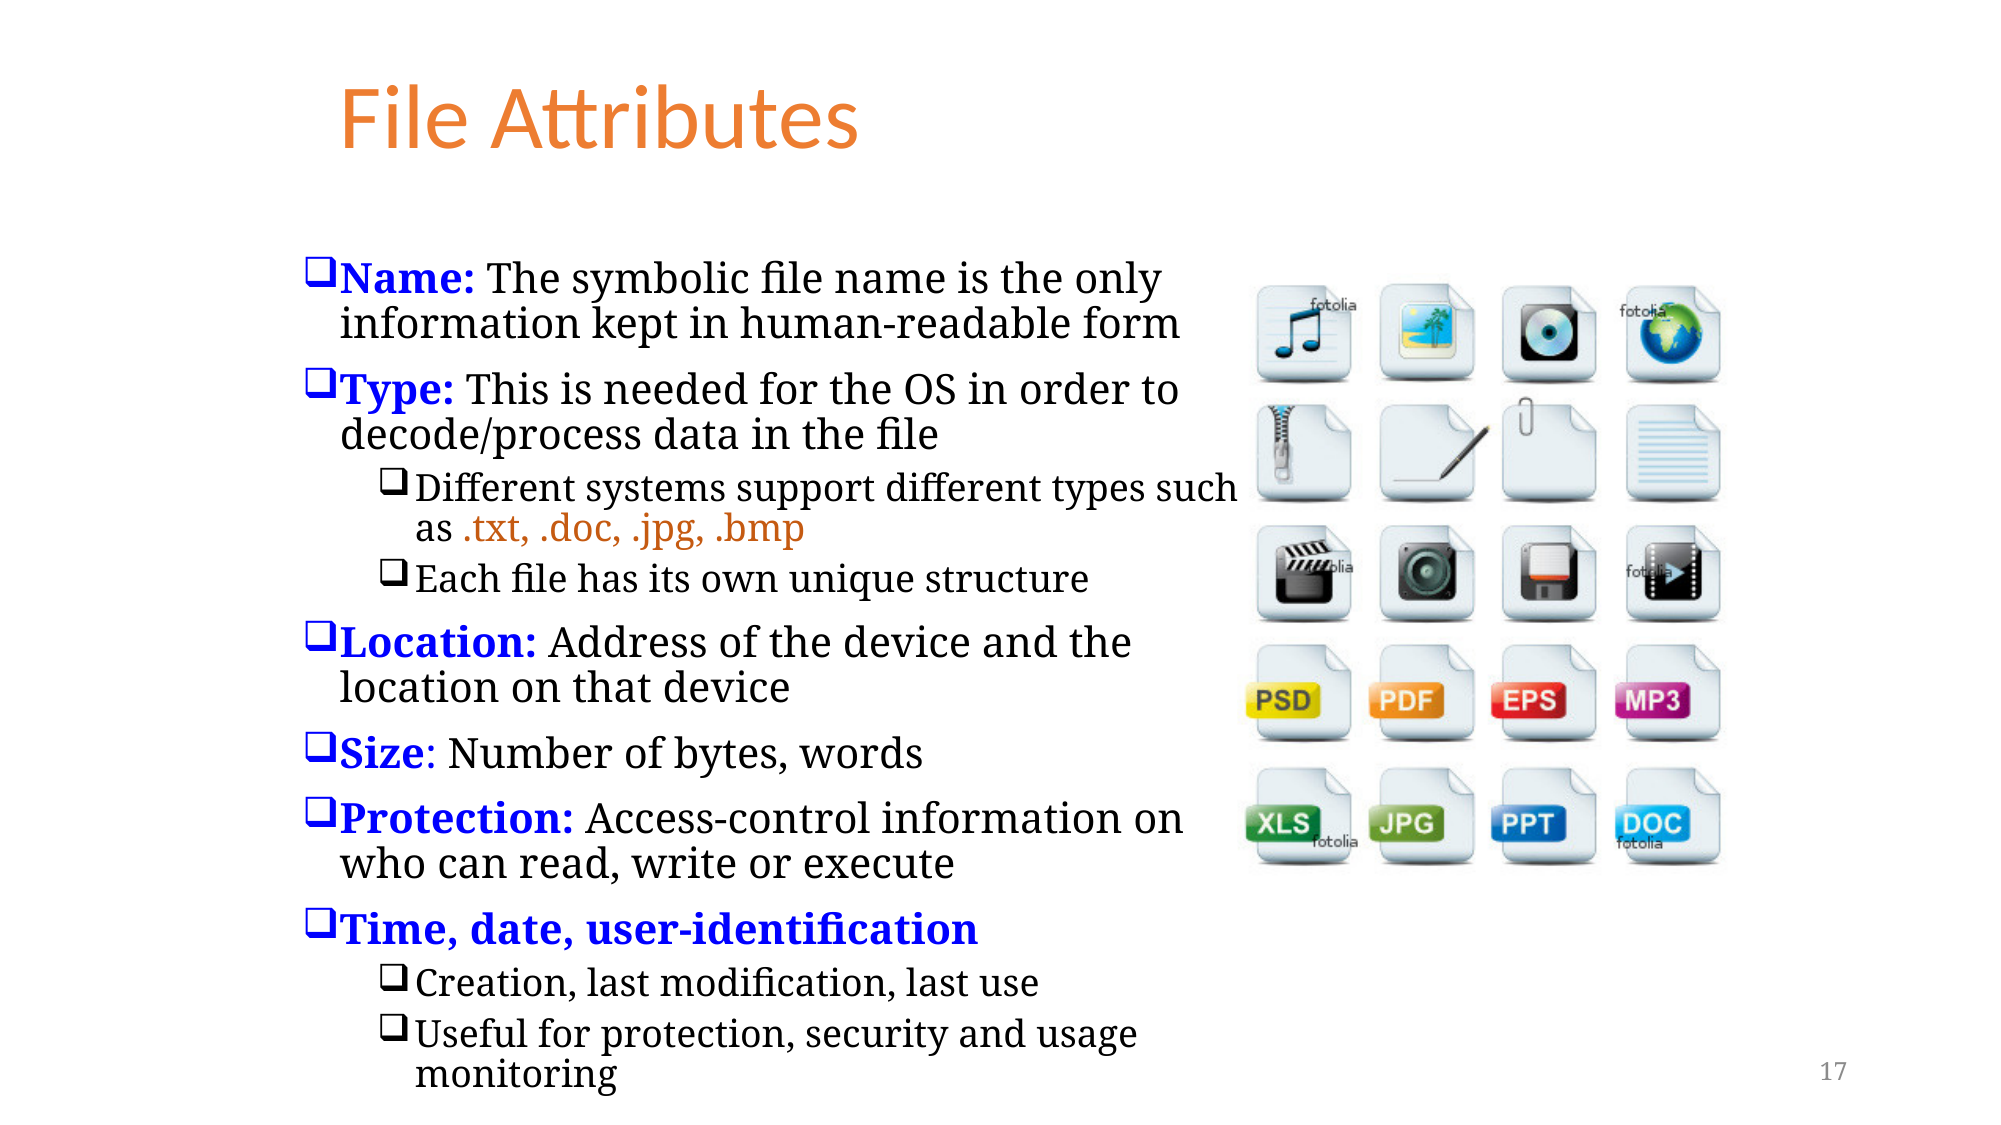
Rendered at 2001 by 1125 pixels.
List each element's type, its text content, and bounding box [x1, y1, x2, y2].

title File Attributes [324, 24, 1675, 213]
picture [1237, 273, 1738, 888]
list Name: The symbolic file name is the only information kept in human-readable form Type: This is needed for the OS in order to decode/process data in the file Different systems support different types such as .txt, .doc, .jpg, .bmp Each file has its own unique structure Location: Address of the device and the location on that device Size: Number of bytes, words Protection: Access-control information on who can read, write or execute Time, date, user-identification Creation, last modification, last use Useful for protection, security and usage monitoring [287, 249, 1275, 1088]
slide_number 17 [1412, 1042, 1863, 1103]
